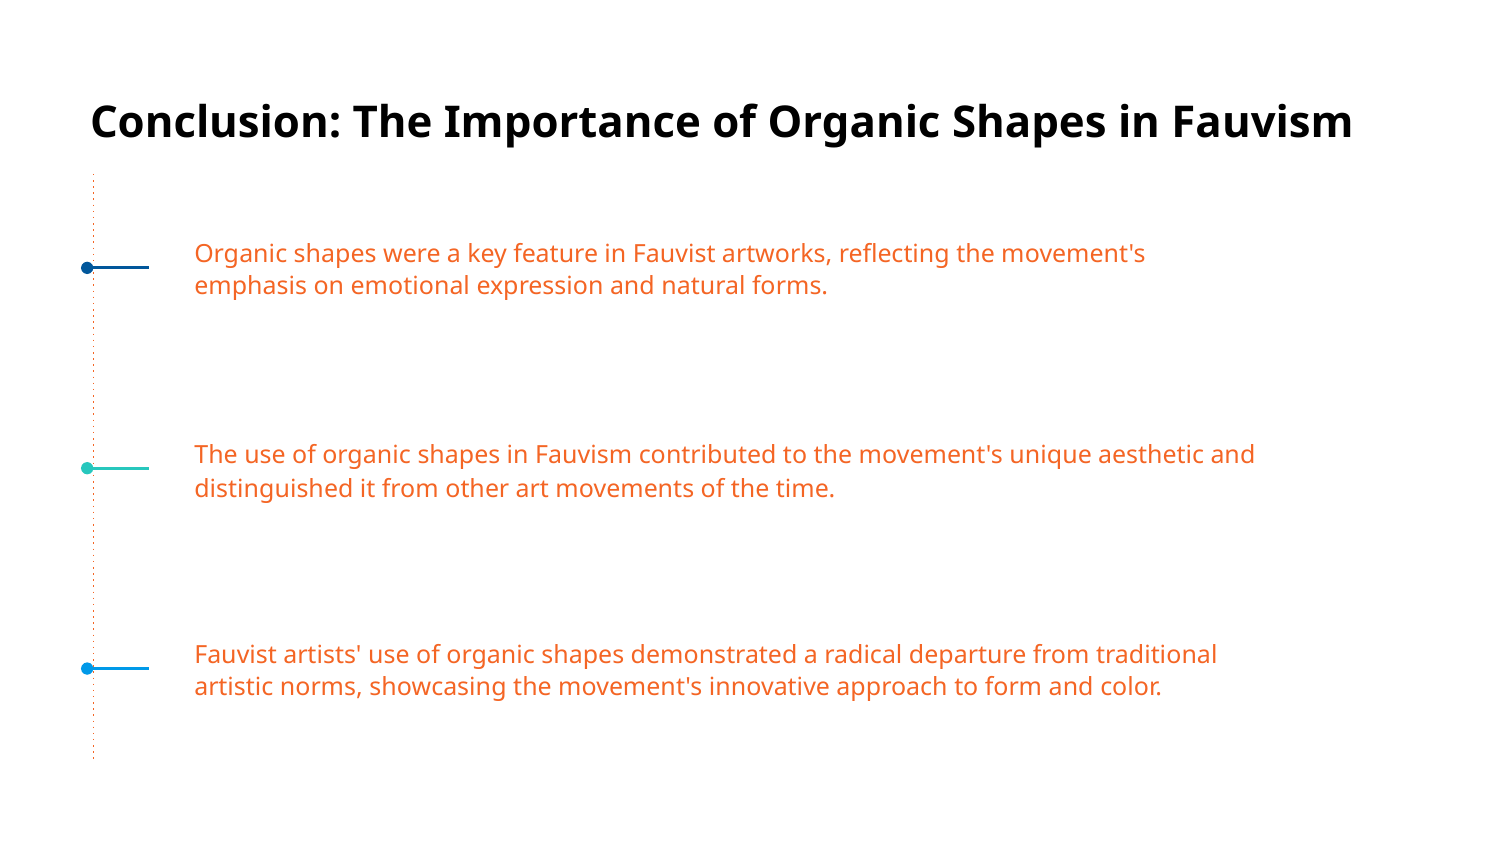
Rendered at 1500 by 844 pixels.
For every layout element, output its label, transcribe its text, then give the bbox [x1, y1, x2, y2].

title Conclusion: The Importance of Organic Shapes in Fauvism [75, 72, 1425, 167]
list The use of organic shapes in Fauvism contributed to the movement's unique aesthetic and distinguished it from other art movements of the time. [149, 387, 1275, 550]
list Fauvist artists' use of organic shapes demonstrated a radical departure from traditional artistic norms, showcasing the movement's innovative approach to form and color. [149, 587, 1275, 750]
list Organic shapes were a key feature in Fauvist artworks, reflecting the movement's emphasis on emotional expression and natural forms. [149, 187, 1275, 349]
